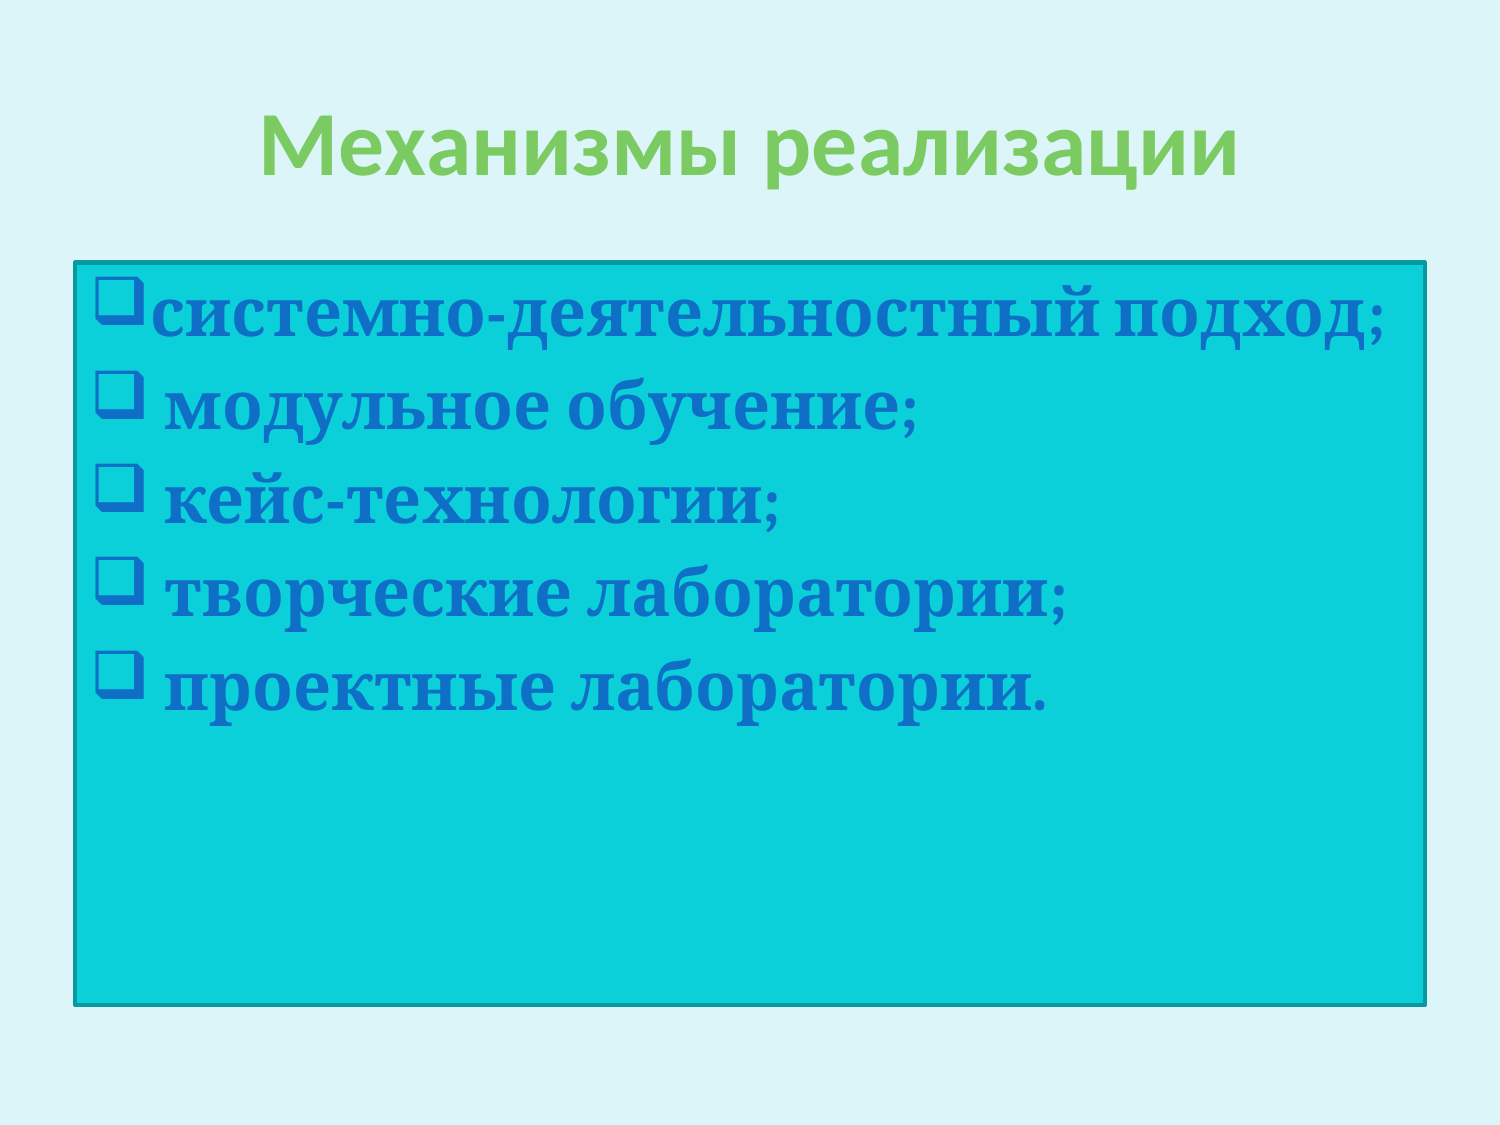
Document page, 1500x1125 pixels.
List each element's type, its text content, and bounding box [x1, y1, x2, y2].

list системно-деятельностный подход; модульное обучение; кейс-технологии; творческие лаборатории; проектные лаборатории. [73, 260, 1427, 1007]
title Механизмы реализации [75, 45, 1425, 233]
